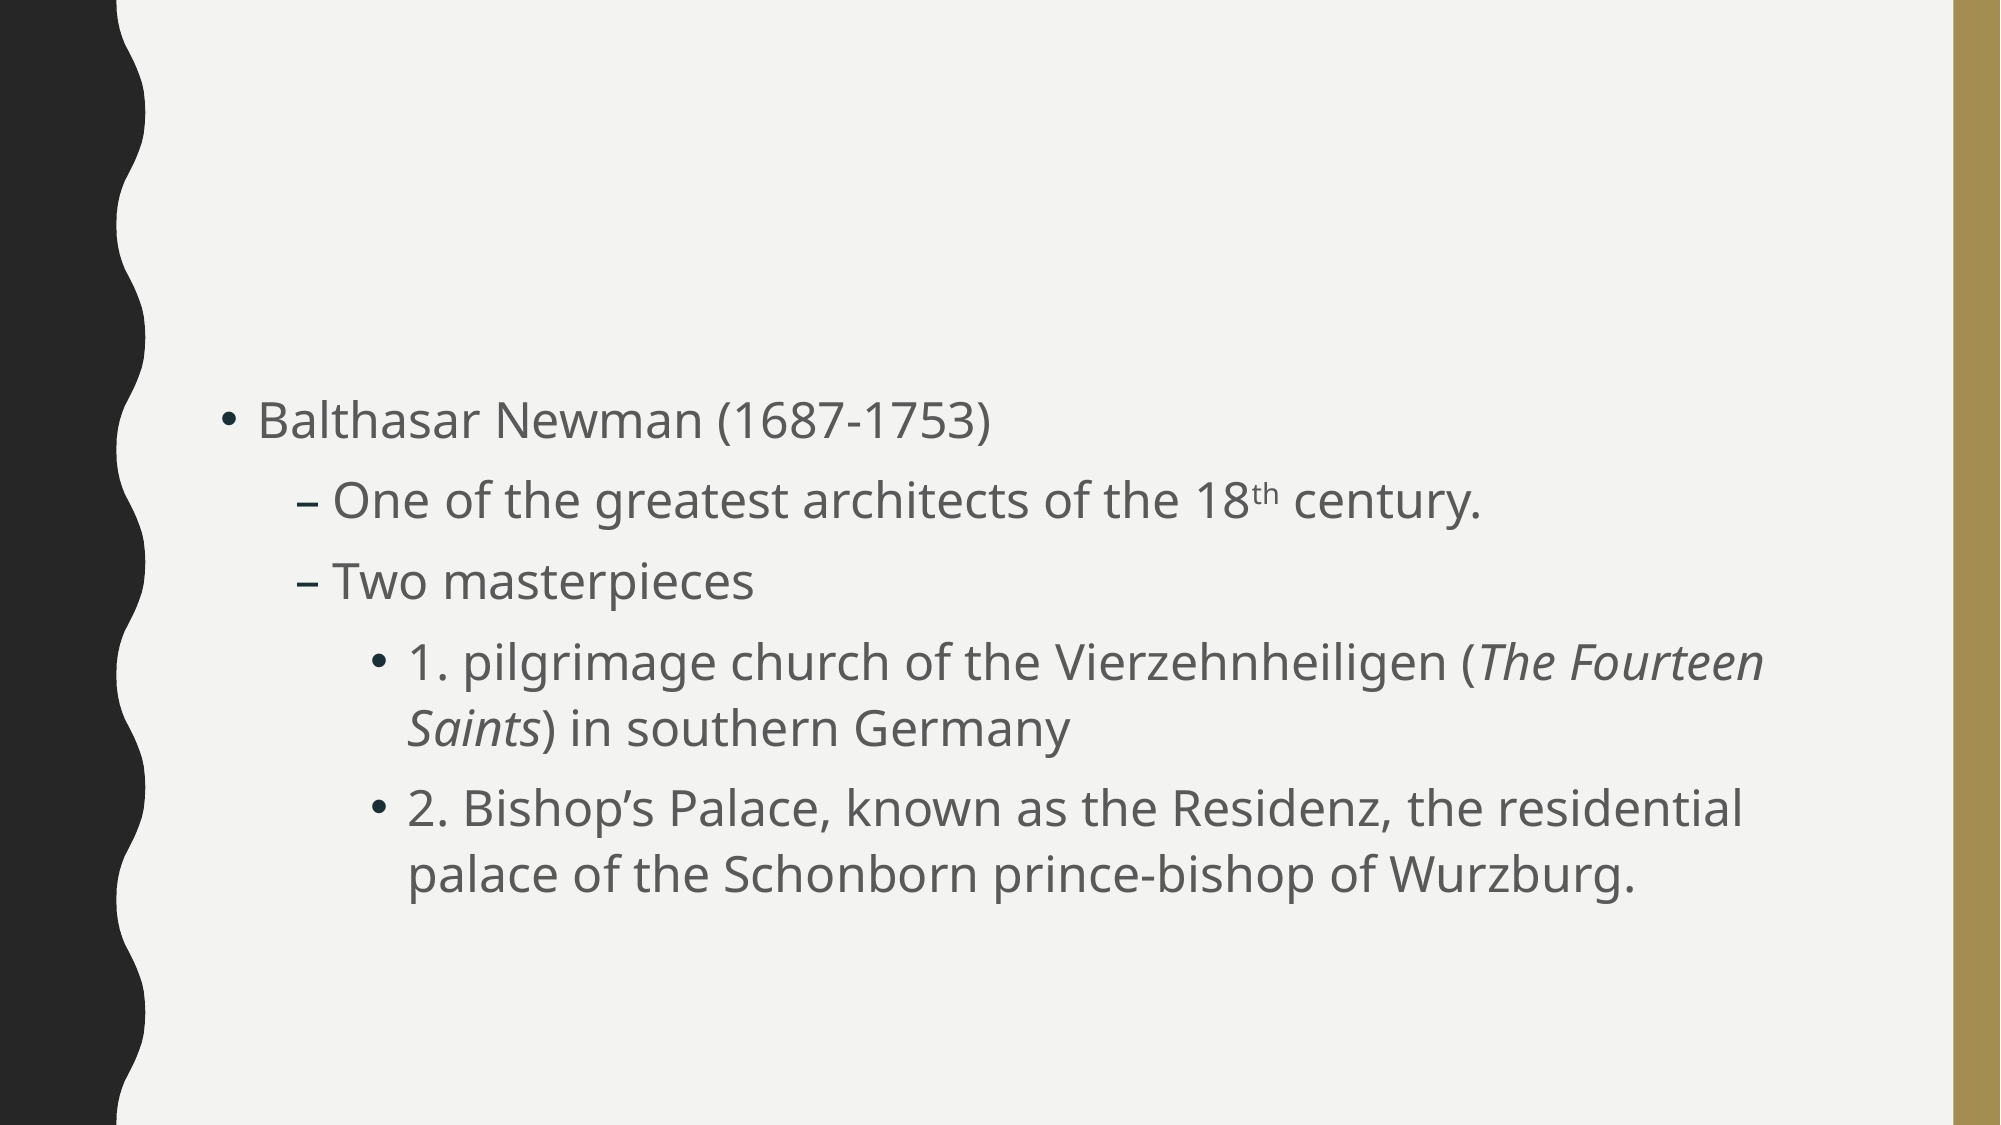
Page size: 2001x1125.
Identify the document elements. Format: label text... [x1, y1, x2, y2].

list Balthasar Newman (1687-1753) One of the greatest architects of the 18th century. Two masterpieces 1. pilgrimage church of the Vierzehnheiligen (The Fourteen Saints) in southern Germany 2. Bishop’s Palace, known as the Residenz, the residential palace of the Schonborn prince-bishop of Wurzburg. [205, 375, 1875, 965]
